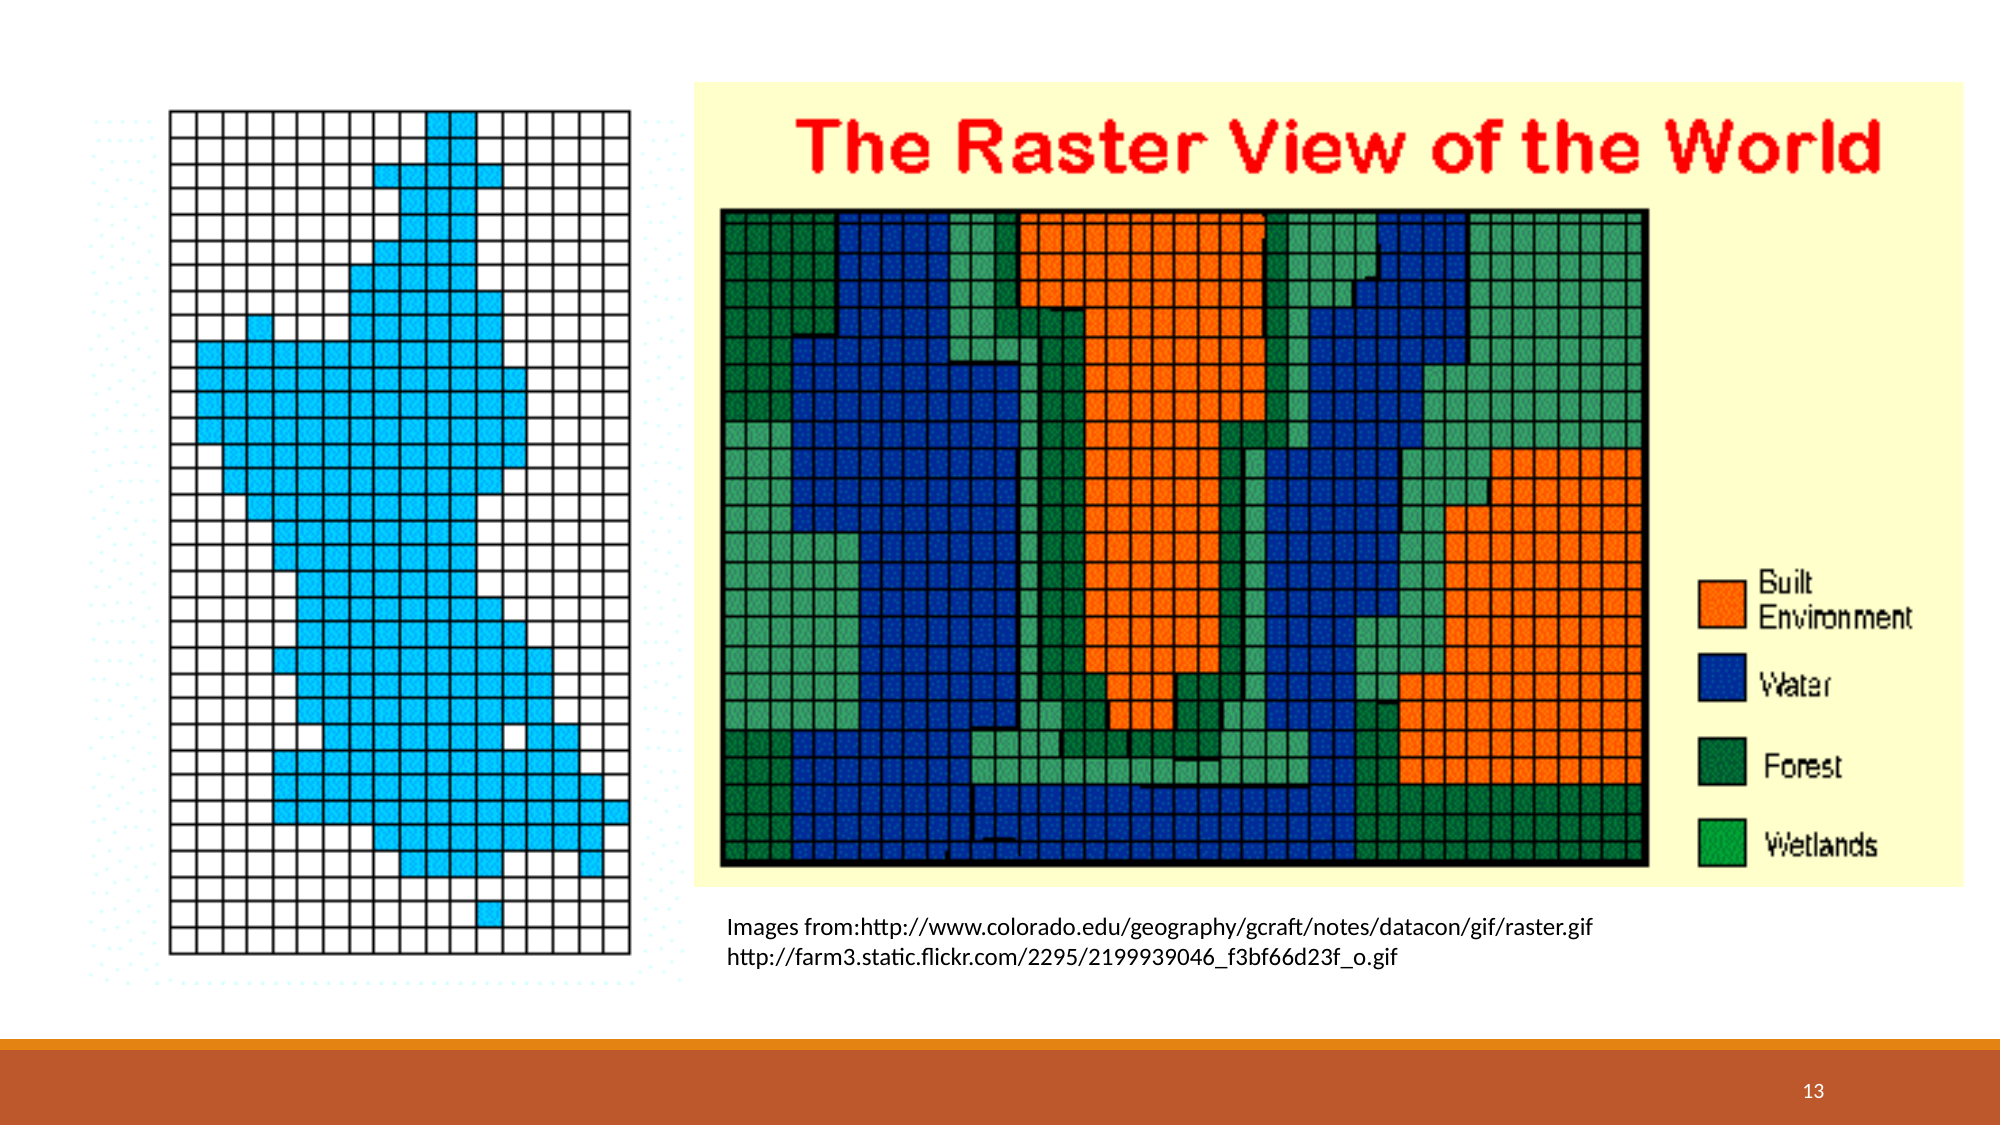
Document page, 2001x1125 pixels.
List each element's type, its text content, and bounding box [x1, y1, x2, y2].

text_box Images from:http://www.colorado.edu/geography/gcraft/notes/datacon/gif/raster.gif http://farm3.static.flickr.com/2295/2199939046_f3bf66d23f_o.gif [712, 903, 1930, 978]
slide_number 13 [1624, 1059, 1840, 1120]
picture [79, 82, 1967, 986]
